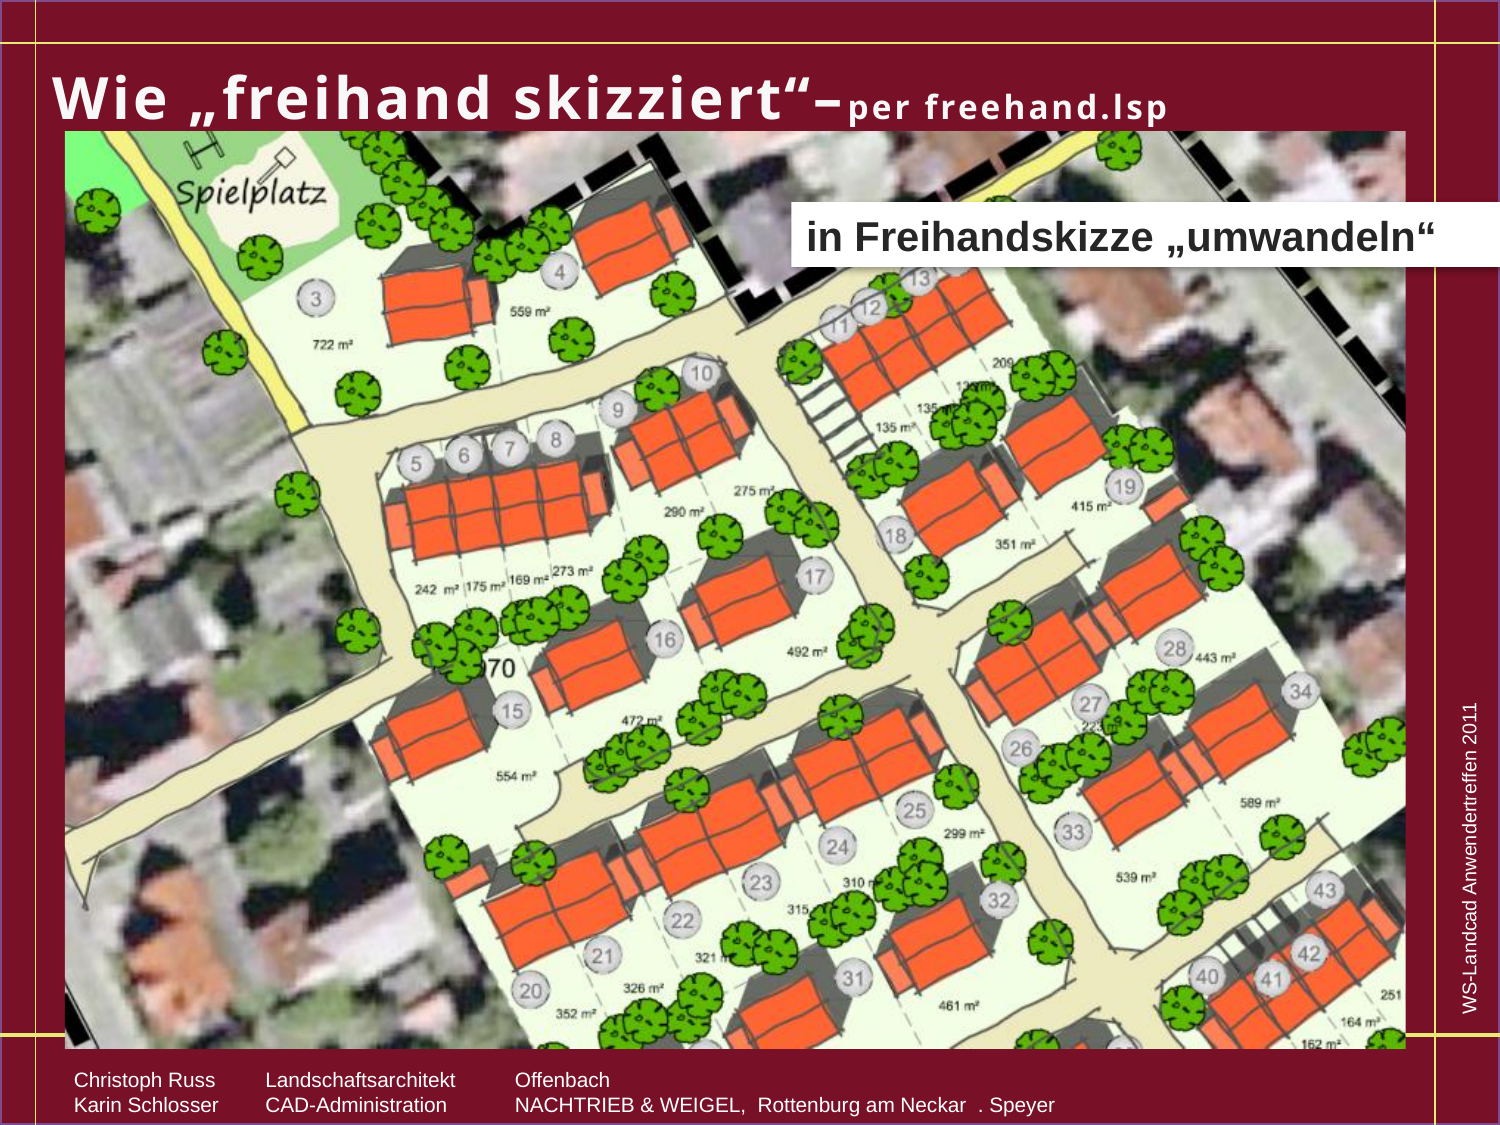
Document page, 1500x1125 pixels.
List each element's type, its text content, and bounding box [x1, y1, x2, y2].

title Wie „freihand skizziert“–per freehand.lsp [45, 42, 1441, 149]
picture [64, 131, 1406, 1049]
text_box in Freihandskizze „umwandeln“ [1417, 202, 1500, 267]
